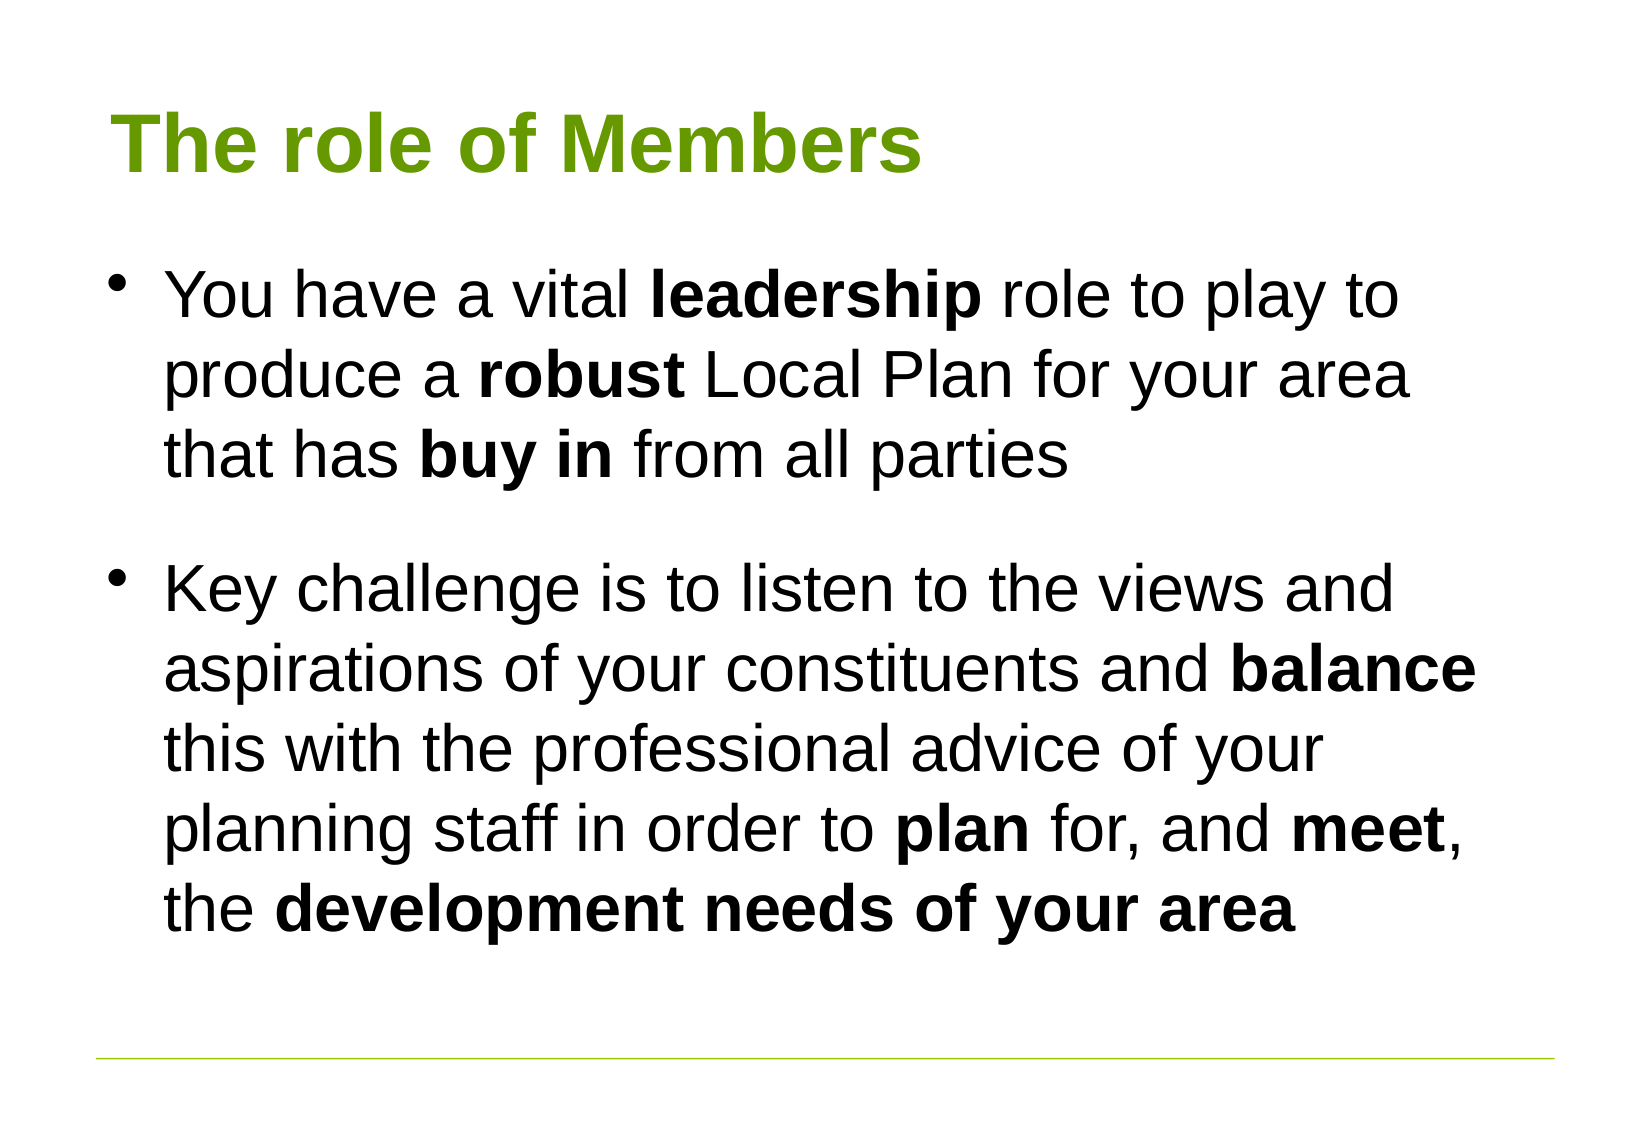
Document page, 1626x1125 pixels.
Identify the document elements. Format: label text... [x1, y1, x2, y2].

title The role of Members [95, 45, 1559, 233]
list You have a vital leadership role to play to produce a robust Local Plan for your area that has buy in from all parties Key challenge is to listen to the views and aspirations of your constituents and balance this with the professional advice of your planning staff in order to plan for, and meet, the development needs of your area [91, 243, 1545, 1035]
